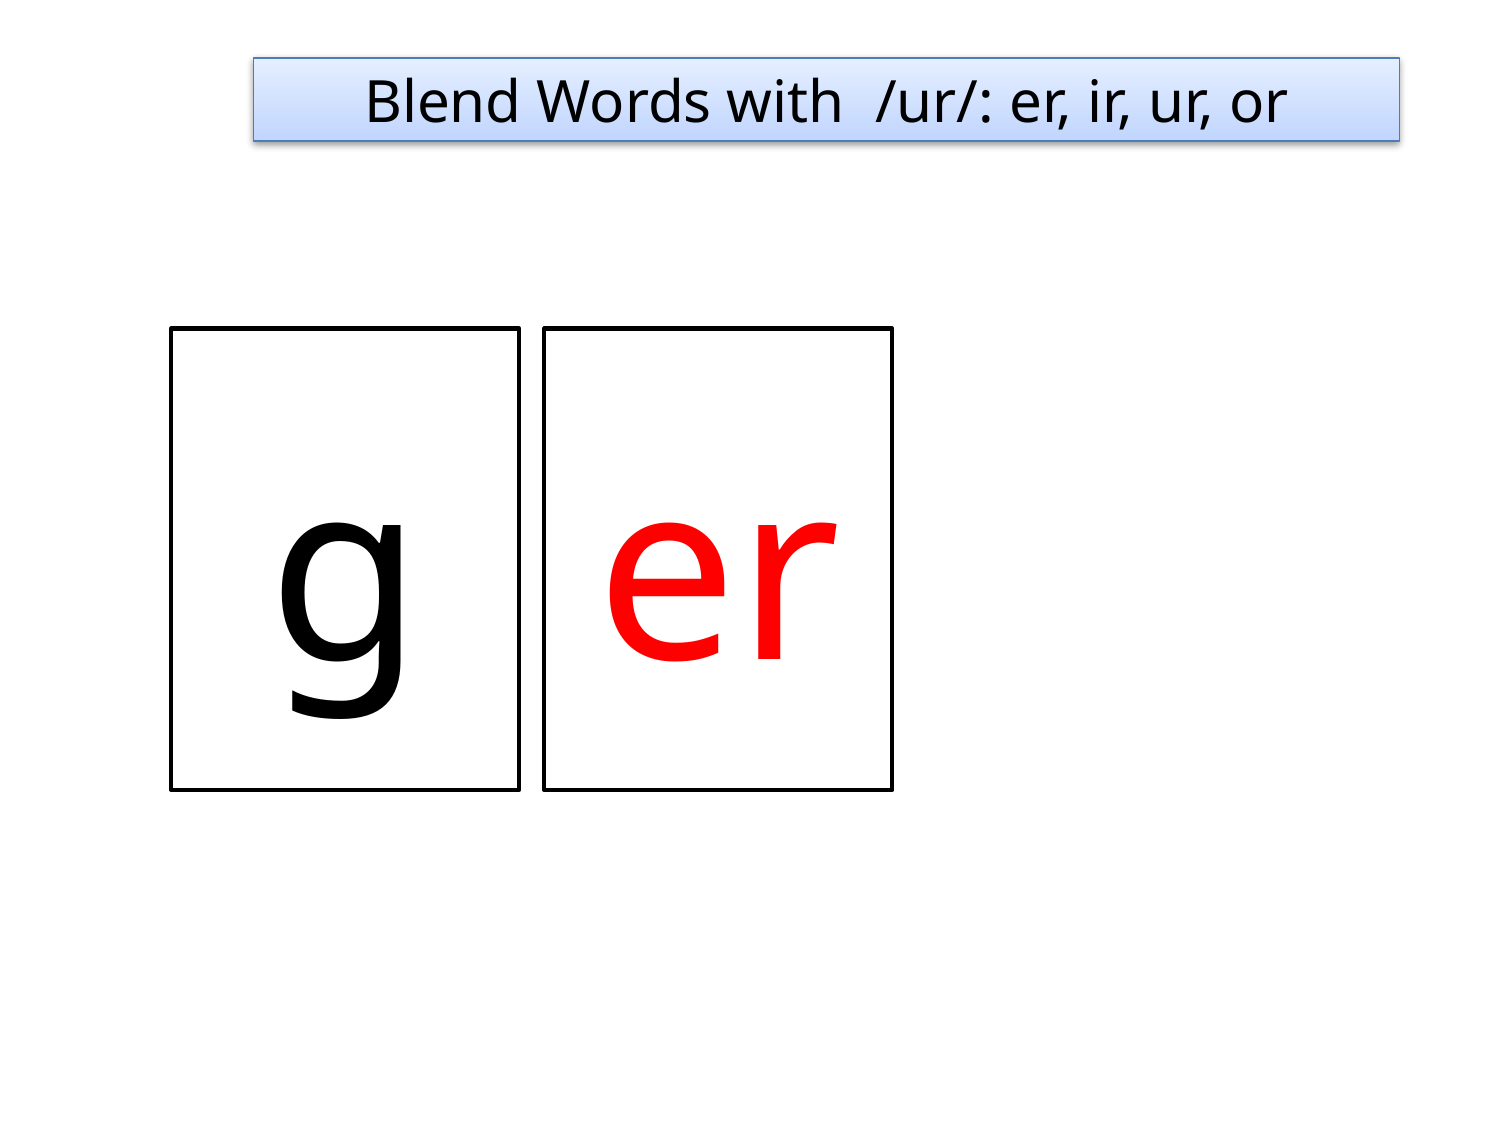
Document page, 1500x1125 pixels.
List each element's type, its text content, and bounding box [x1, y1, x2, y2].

text_box er [542, 326, 894, 792]
text_box g [169, 326, 521, 792]
text_box Blend Words with /ur/: er, ir, ur, or [253, 57, 1400, 142]
